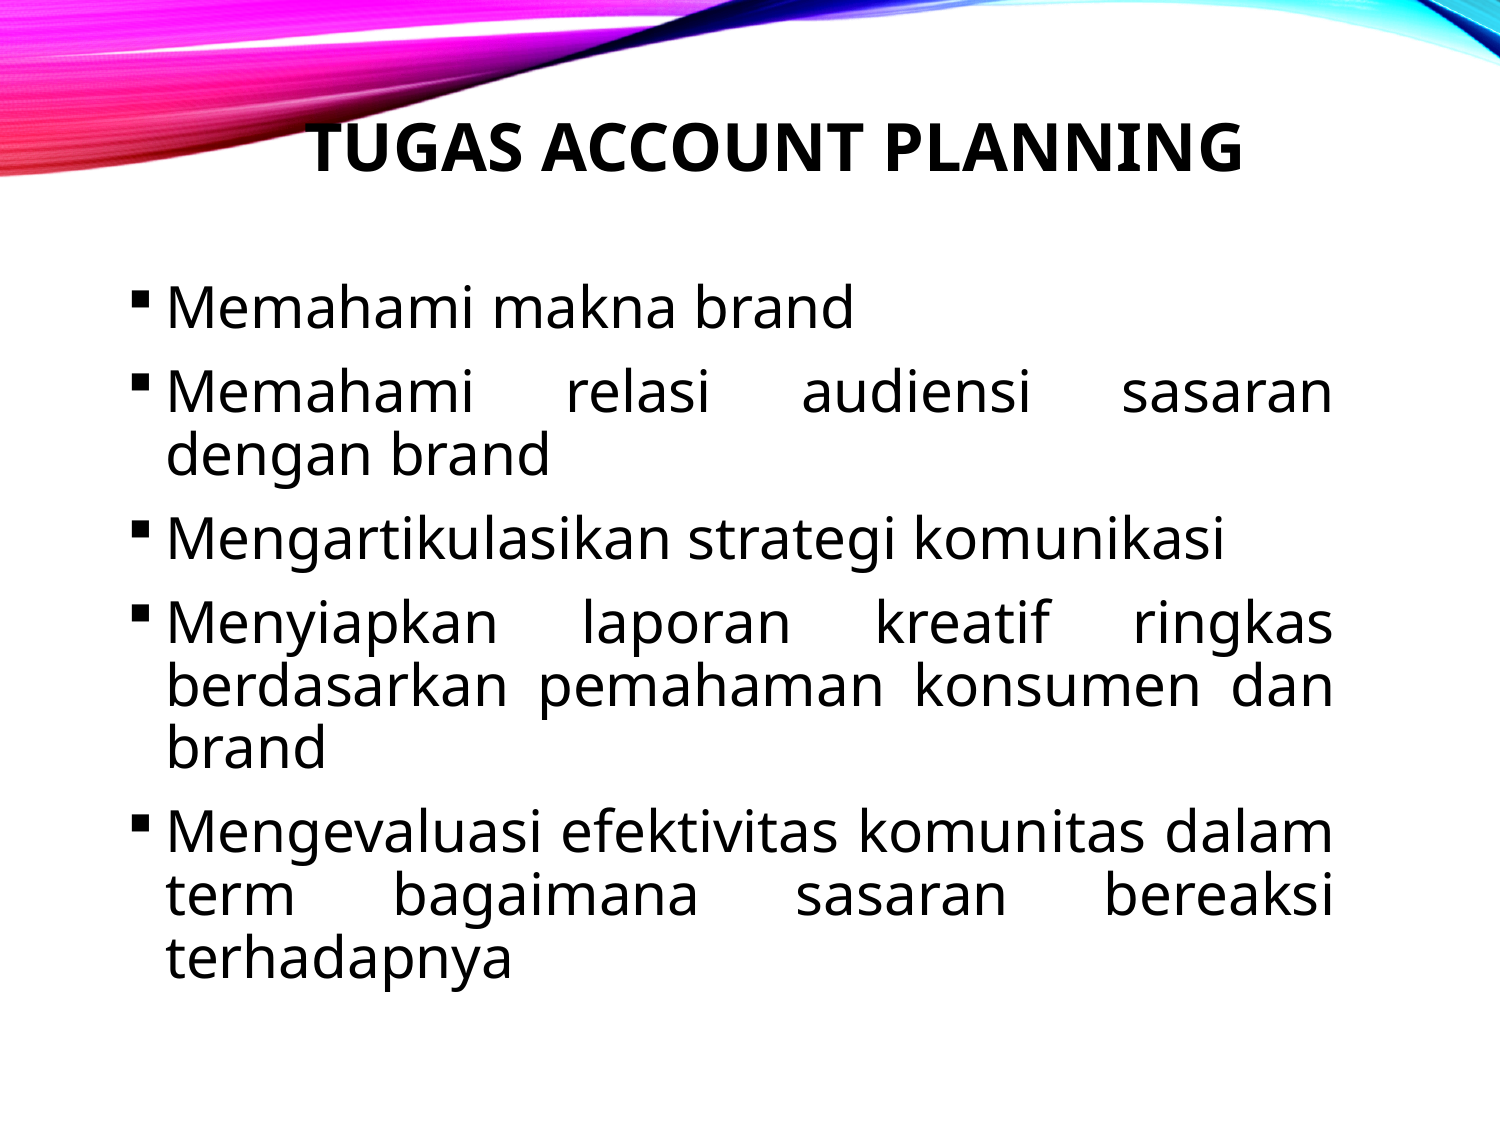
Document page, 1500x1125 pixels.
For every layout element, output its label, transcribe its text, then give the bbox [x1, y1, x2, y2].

list Memahami makna brand Memahami relasi audiensi sasaran dengan brand Mengartikulasikan strategi komunikasi Menyiapkan laporan kreatif ringkas berdasarkan pemahaman konsumen dan brand Mengevaluasi efektivitas komunitas dalam term bagaimana sasaran bereaksi terhadapnya [112, 200, 1350, 1050]
title TUGAS ACCOUNT PLANNING [125, 87, 1425, 213]
picture [0, 0, 1500, 178]
